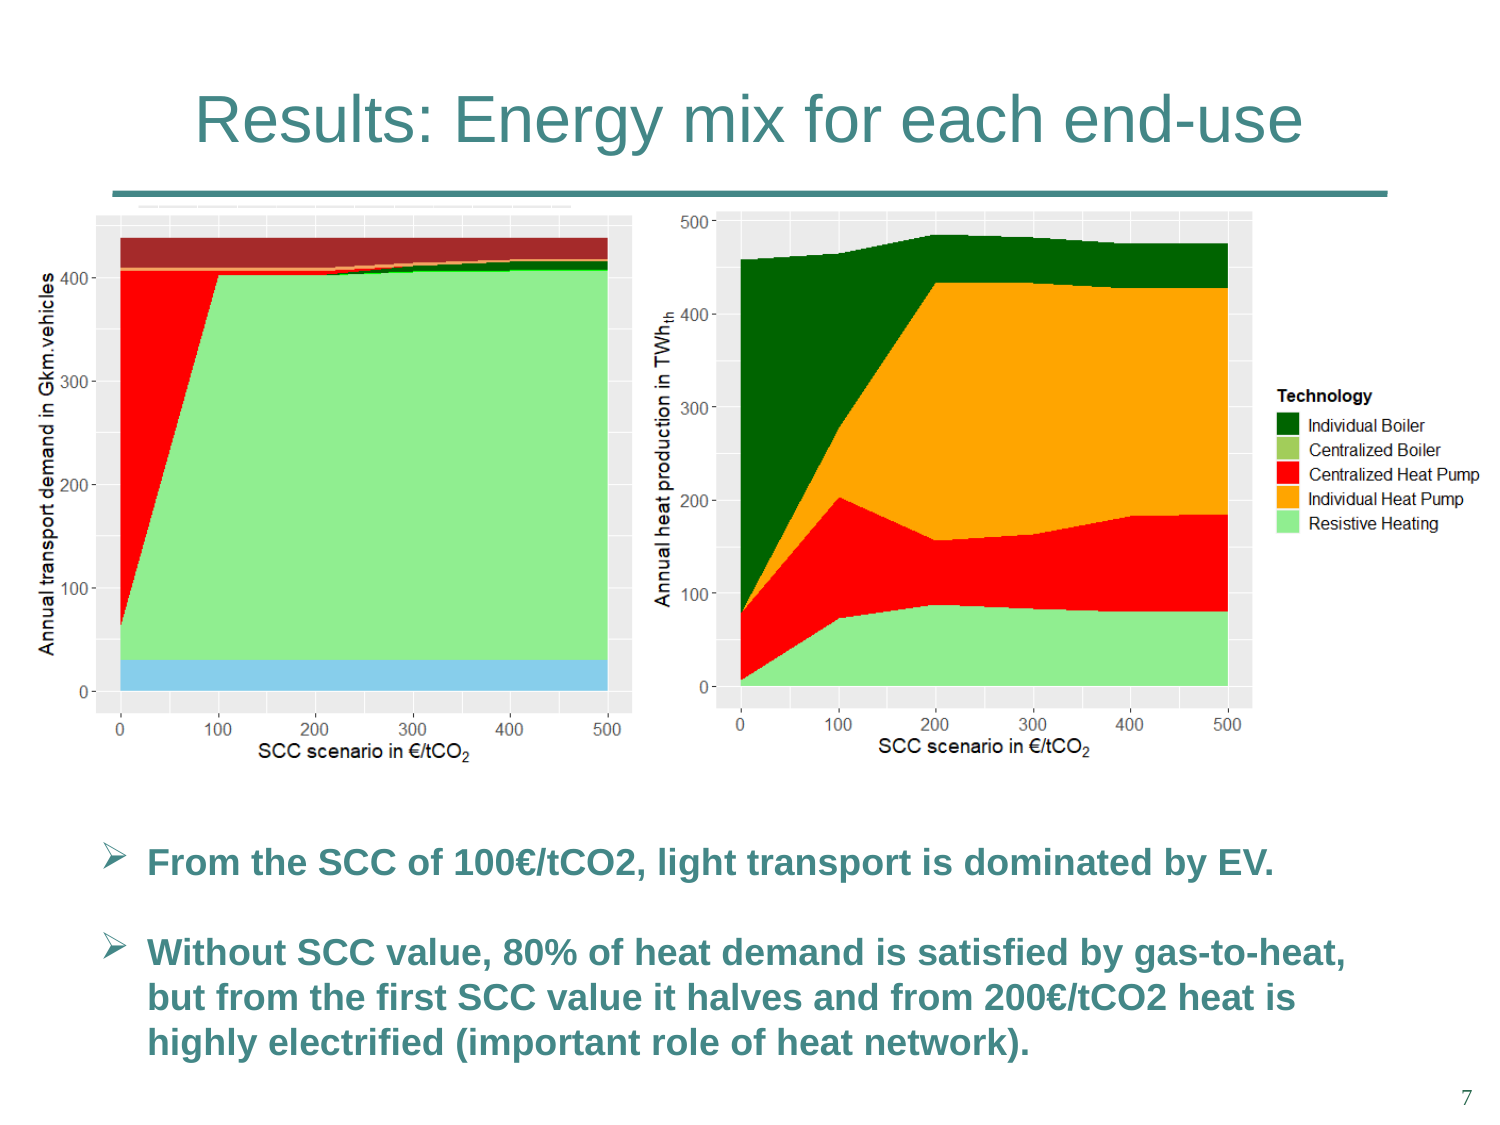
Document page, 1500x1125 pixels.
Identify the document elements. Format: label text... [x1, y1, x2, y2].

text_box From the SCC of 100€/tCO2, light transport is dominated by EV. Without SCC value, 80% of heat demand is satisfied by gas-to-heat, but from the first SCC value it halves and from 200€/tCO2 heat is highly electrified (important role of heat network). [85, 830, 1429, 1071]
picture [29, 199, 1496, 774]
slide_number 7 [1174, 1074, 1488, 1113]
title Results: Energy mix for each end-use [112, 37, 1388, 194]
